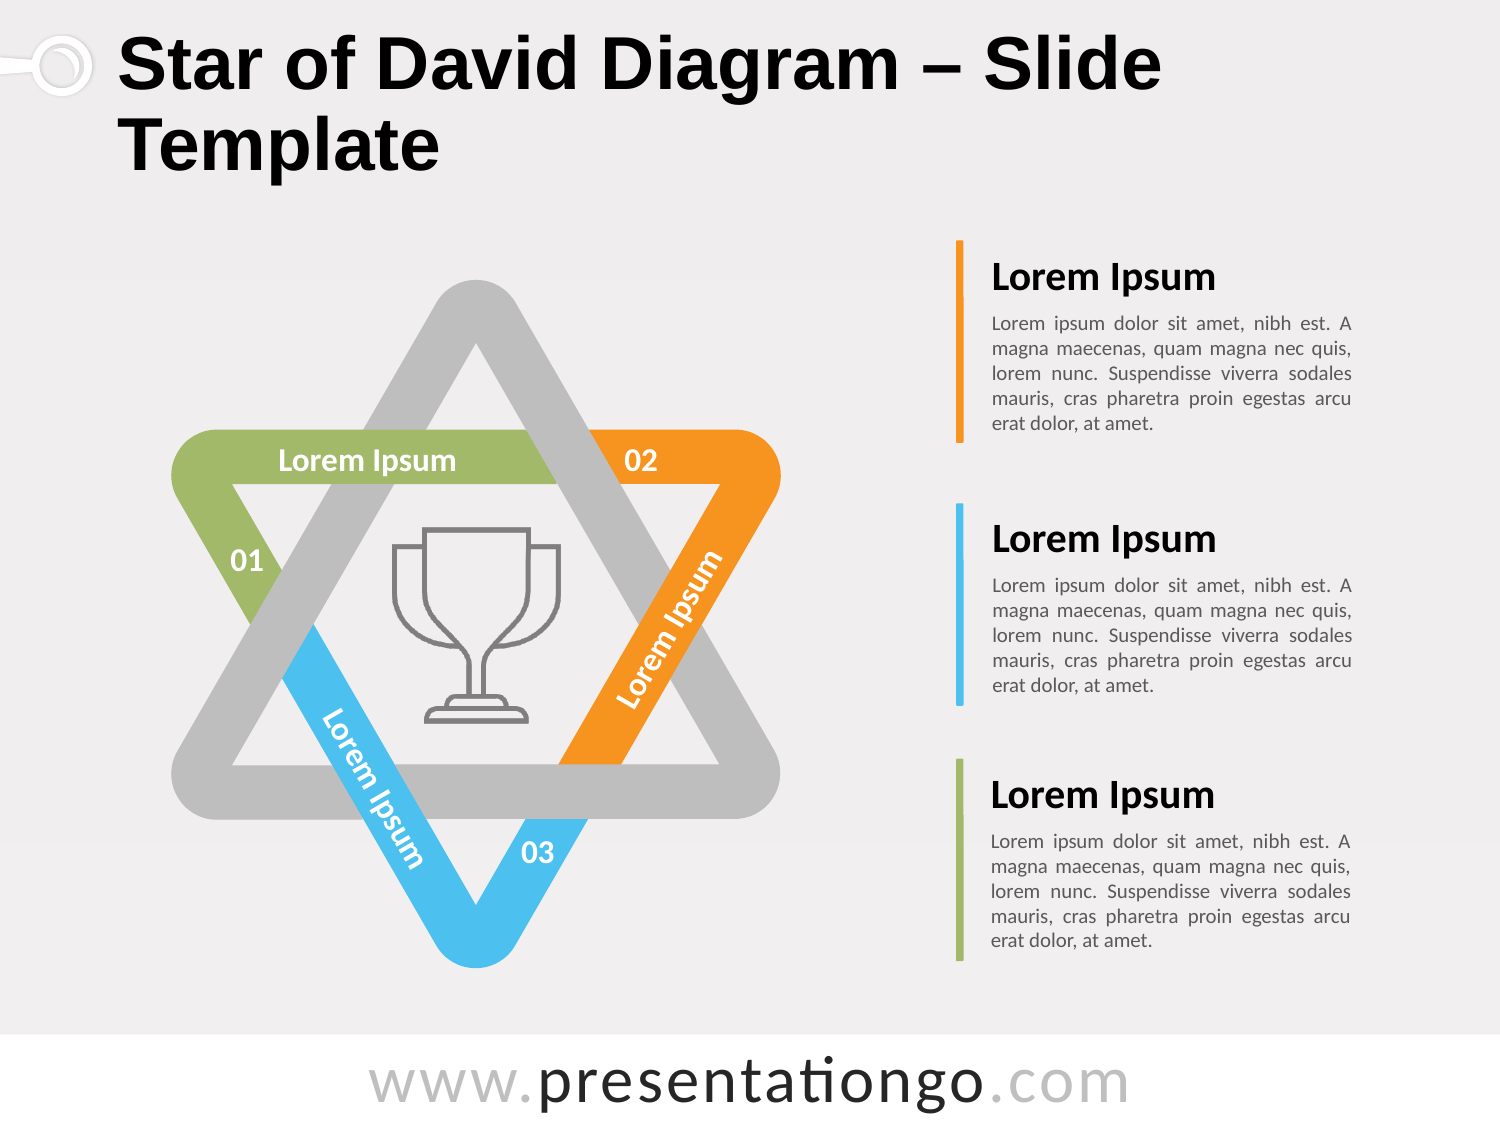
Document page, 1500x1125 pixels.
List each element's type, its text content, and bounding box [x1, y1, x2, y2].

text_box [955, 502, 965, 707]
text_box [990, 758, 1351, 962]
text_box [955, 757, 965, 963]
title Star of David Diagram – Slide Template [103, 17, 1500, 139]
text_box [955, 239, 965, 444]
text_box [992, 502, 1353, 706]
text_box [991, 240, 1352, 444]
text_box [171, 279, 781, 969]
